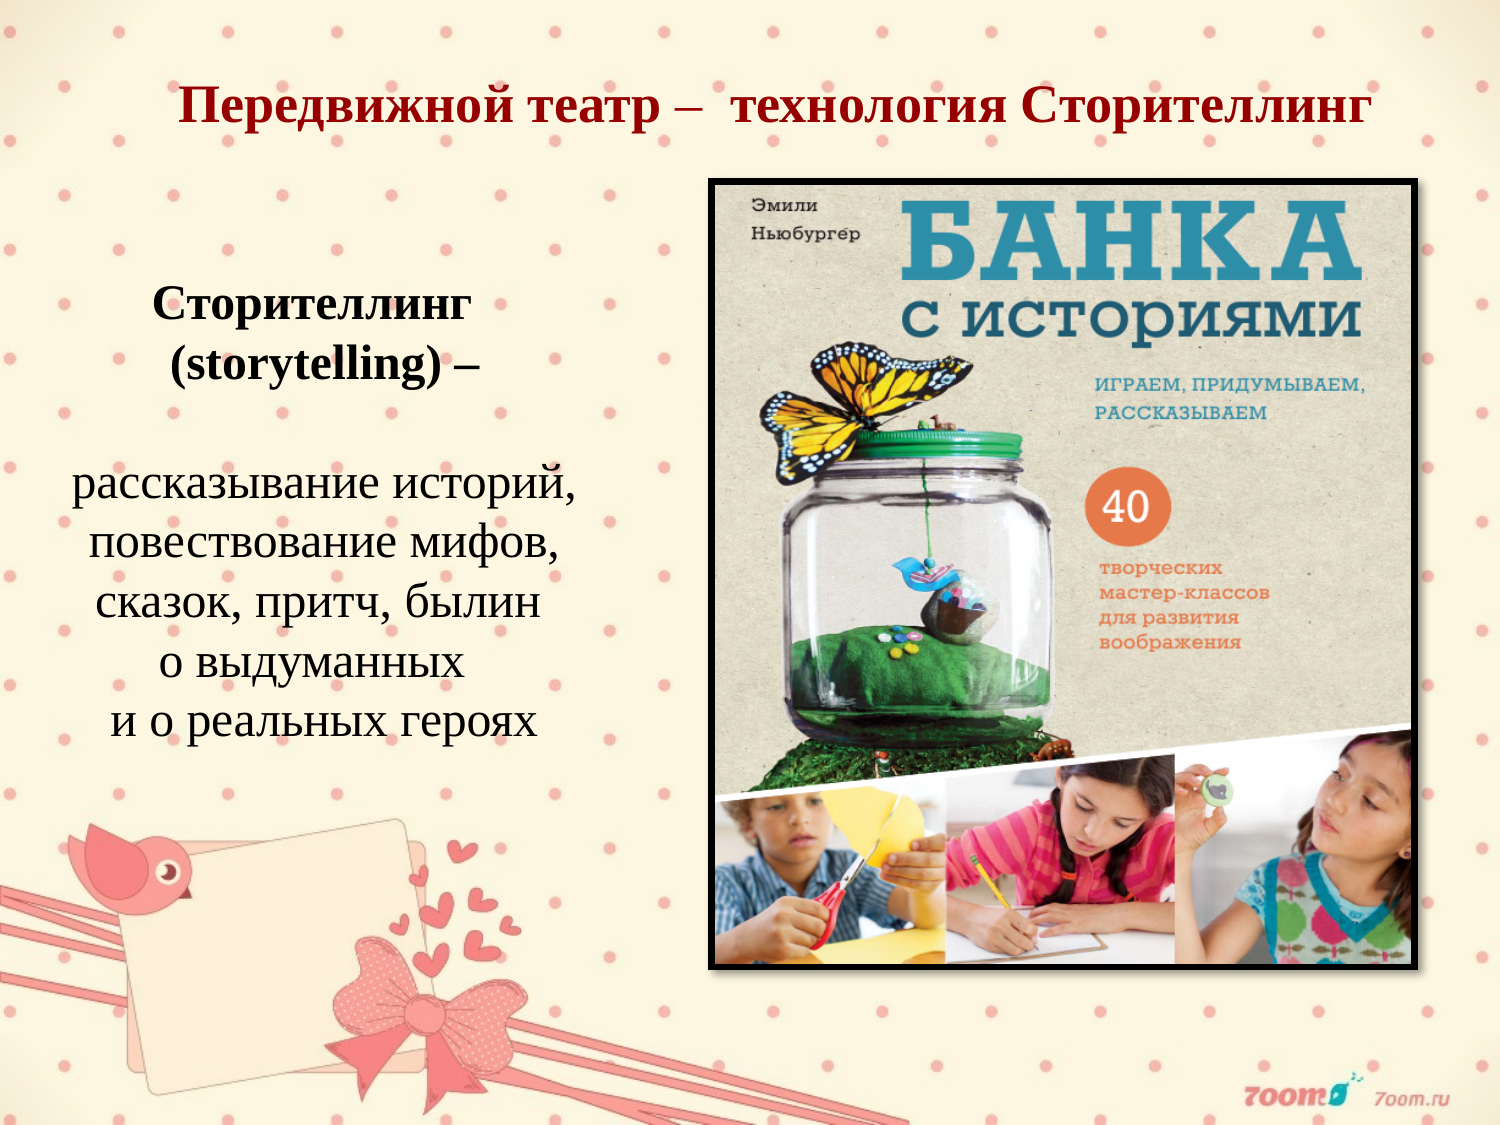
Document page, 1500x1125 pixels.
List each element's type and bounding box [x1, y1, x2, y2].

list [714, 184, 1412, 965]
picture [0, 0, 1500, 1125]
